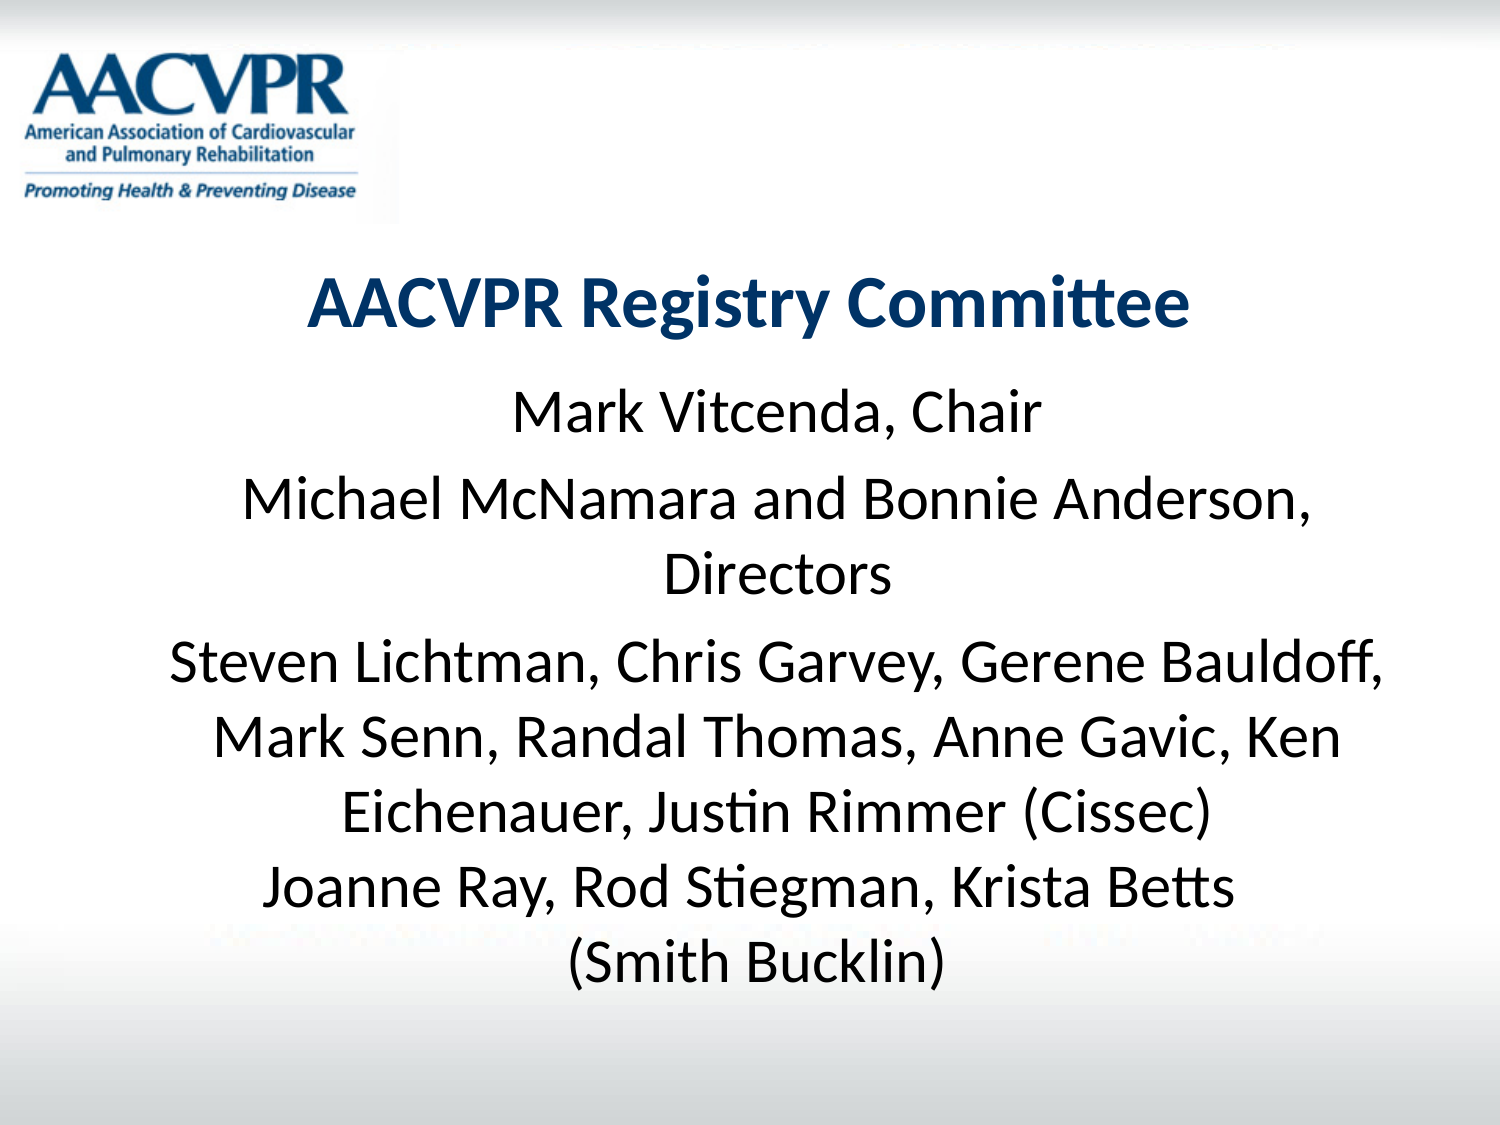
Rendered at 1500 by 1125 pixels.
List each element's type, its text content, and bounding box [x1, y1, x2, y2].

list Mark Vitcenda, Chair Michael McNamara and Bonnie Anderson, Directors Steven Lichtman, Chris Garvey, Gerene Bauldoff, Mark Senn, Randal Thomas, Anne Gavic, Ken Eichenauer, Justin Rimmer (Cissec) Joanne Ray, Rod Stiegman, Krista Betts (Smith Bucklin) [62, 362, 1438, 1088]
picture [0, 0, 1500, 224]
picture [0, 924, 1500, 1125]
title AACVPR Registry Committee [74, 222, 1426, 362]
